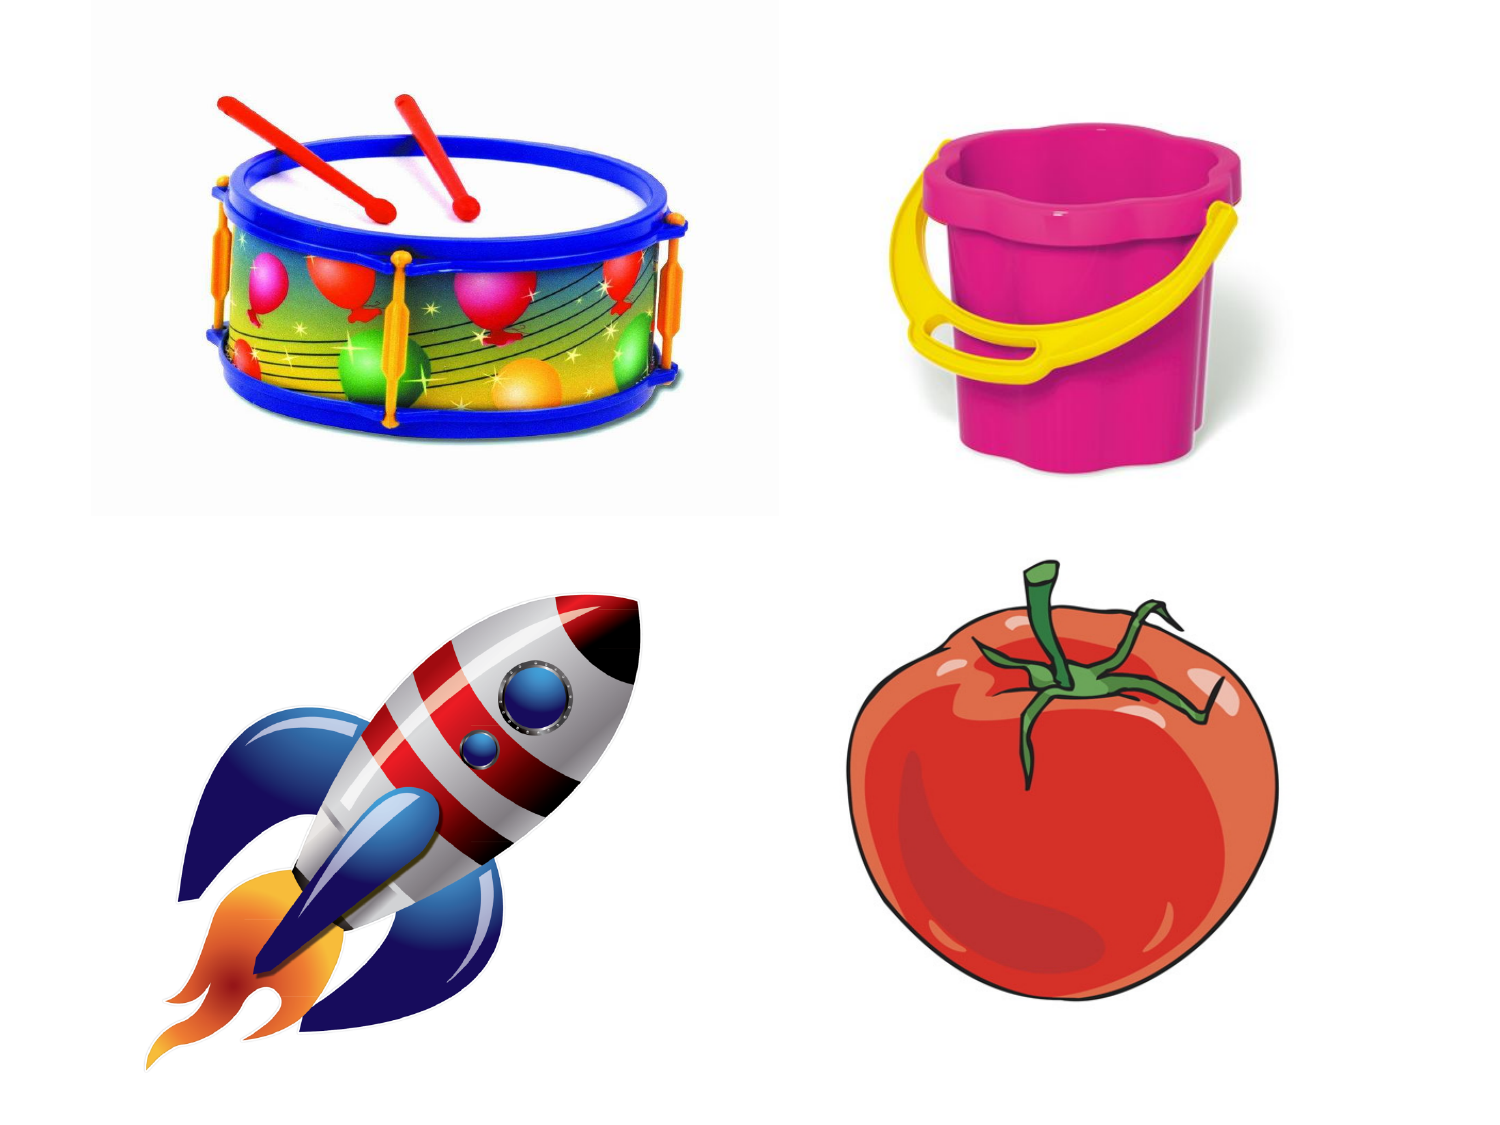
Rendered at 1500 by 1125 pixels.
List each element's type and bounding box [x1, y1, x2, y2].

picture [135, 574, 652, 1090]
list [91, 0, 779, 516]
picture [749, 66, 1414, 1048]
